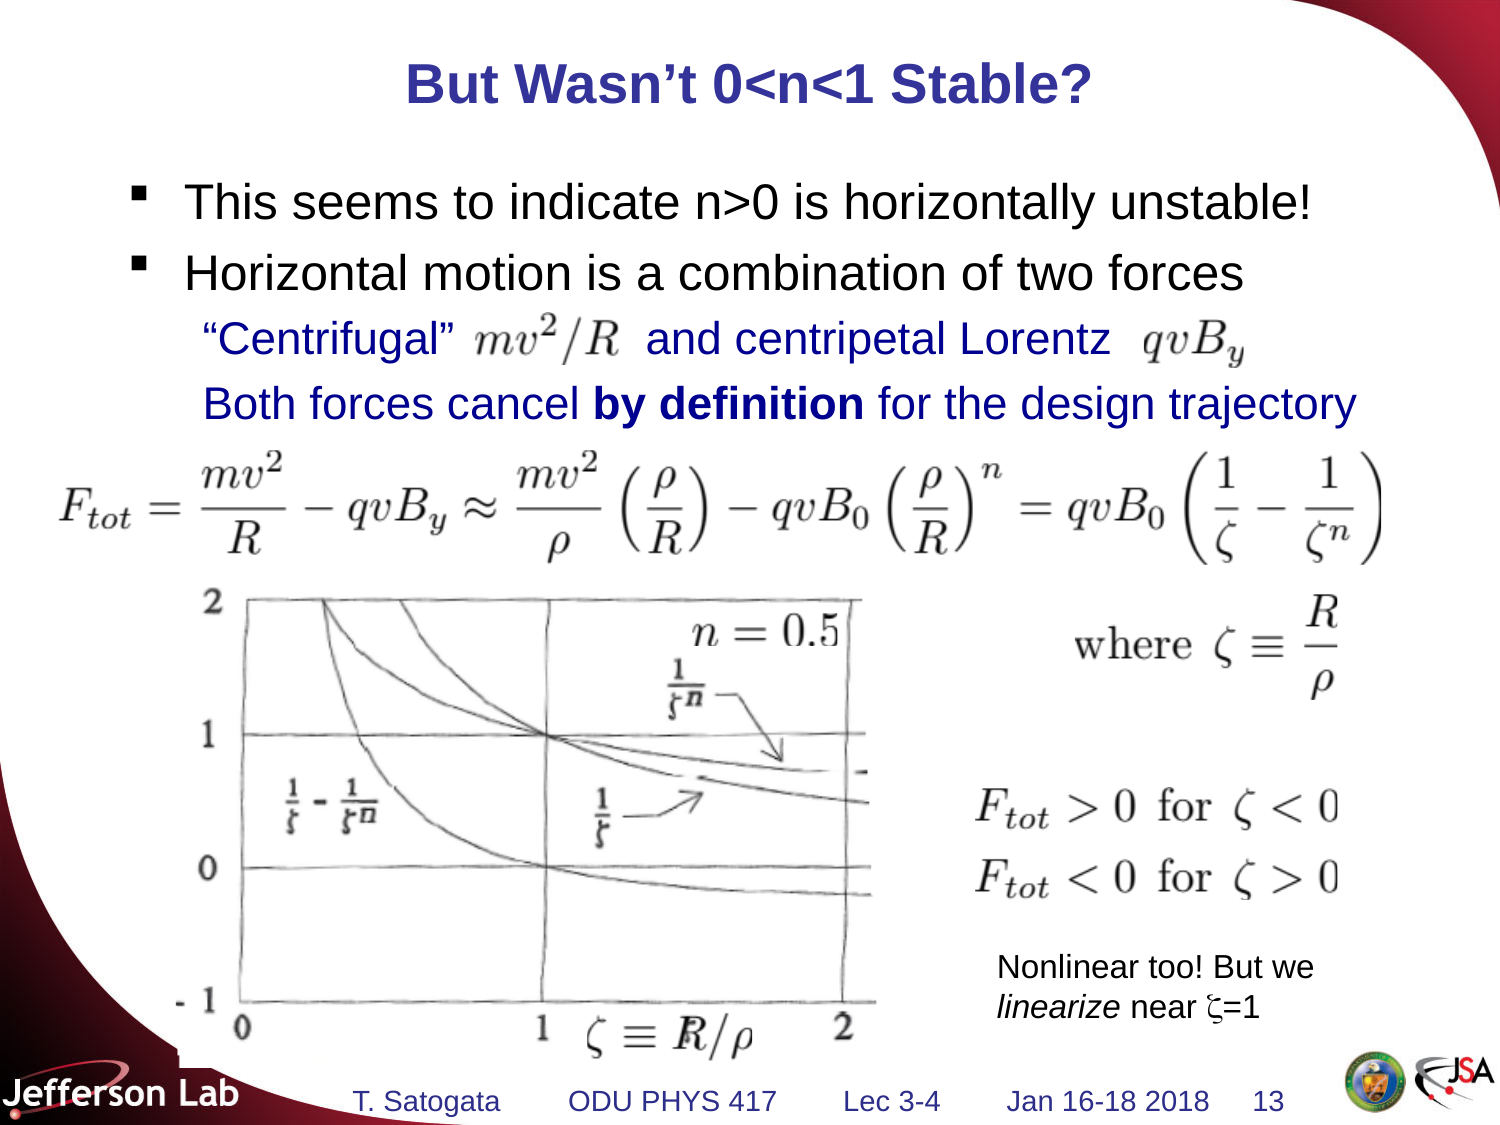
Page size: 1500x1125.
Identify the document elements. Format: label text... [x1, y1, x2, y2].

text_box Nonlinear too! But we linearize near z=1 [982, 937, 1331, 1032]
picture [0, 0, 1500, 1125]
list This seems to indicate n>0 is horizontally unstable! Horizontal motion is a combination of two forces “Centrifugal” and centripetal Lorentz Both forces cancel by definition for the design trajectory [112, 162, 1388, 963]
title But Wasn’t 0<n<1 Stable? [112, 24, 1388, 138]
